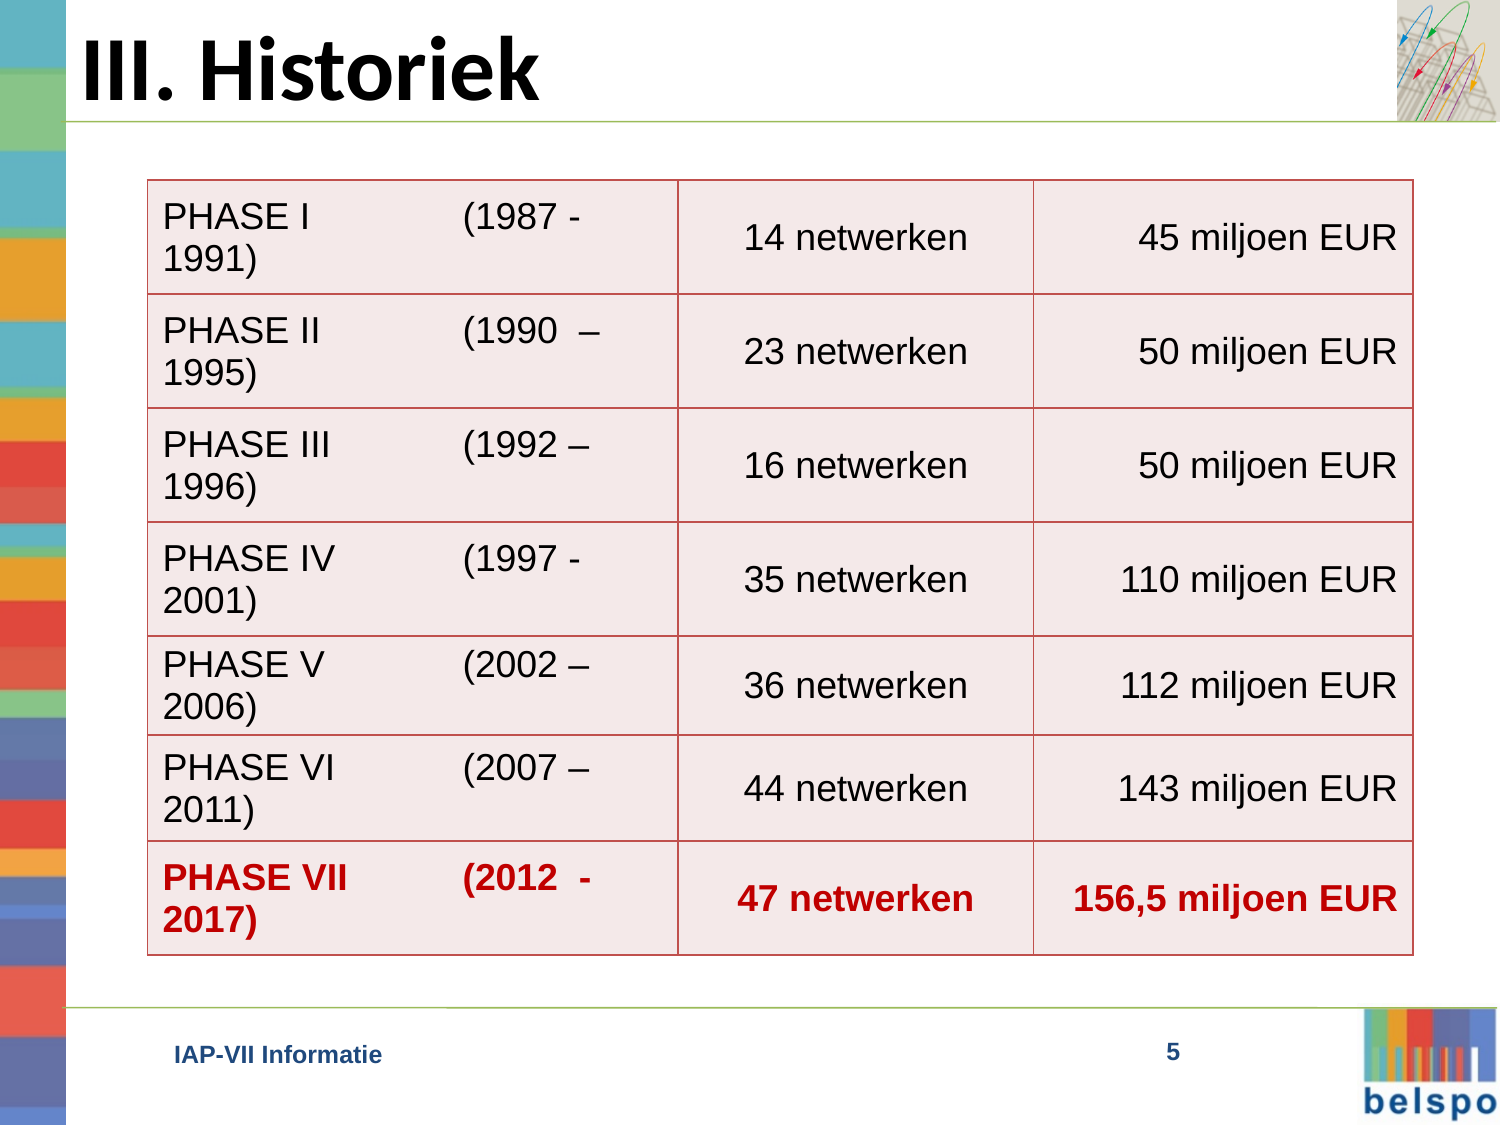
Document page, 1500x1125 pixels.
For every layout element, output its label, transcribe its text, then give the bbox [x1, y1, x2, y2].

title III. Historiek [64, 0, 919, 128]
table_cell 44 netwerken [679, 736, 1033, 840]
table_cell 50 miljoen EUR [1034, 295, 1412, 407]
table_header 45 miljoen EUR [1034, 181, 1412, 293]
table_cell 35 netwerken [679, 523, 1033, 635]
picture [0, 0, 66, 1125]
table_header 14 netwerken [679, 181, 1033, 293]
table_cell PHASE II (1990 – 1995) [148, 295, 677, 407]
picture [1357, 1003, 1500, 1125]
table_cell 112 miljoen EUR [1034, 637, 1412, 734]
table_header PHASE I (1987 - 1991) [148, 181, 677, 293]
table_cell 23 netwerken [679, 295, 1033, 407]
table_cell 50 miljoen EUR [1034, 409, 1412, 521]
table_cell PHASE III (1992 – 1996) [148, 409, 677, 521]
table_cell 110 miljoen EUR [1034, 523, 1412, 635]
table_cell 156,5 miljoen EUR [1034, 842, 1412, 954]
table_cell PHASE IV (1997 -2001) [148, 523, 677, 635]
picture [1397, 0, 1500, 122]
table_cell 143 miljoen EUR [1034, 736, 1412, 840]
table_cell 36 netwerken [679, 637, 1033, 734]
table_cell 16 netwerken [679, 409, 1033, 521]
table_cell PHASE VI (2007 – 2011) [148, 736, 677, 840]
table_cell 47 netwerken [679, 842, 1033, 954]
table_cell PHASE VII (2012 -2017) [148, 842, 677, 954]
slide_number 5 [1151, 1028, 1365, 1083]
table_cell PHASE V (2002 – 2006) [148, 637, 677, 734]
